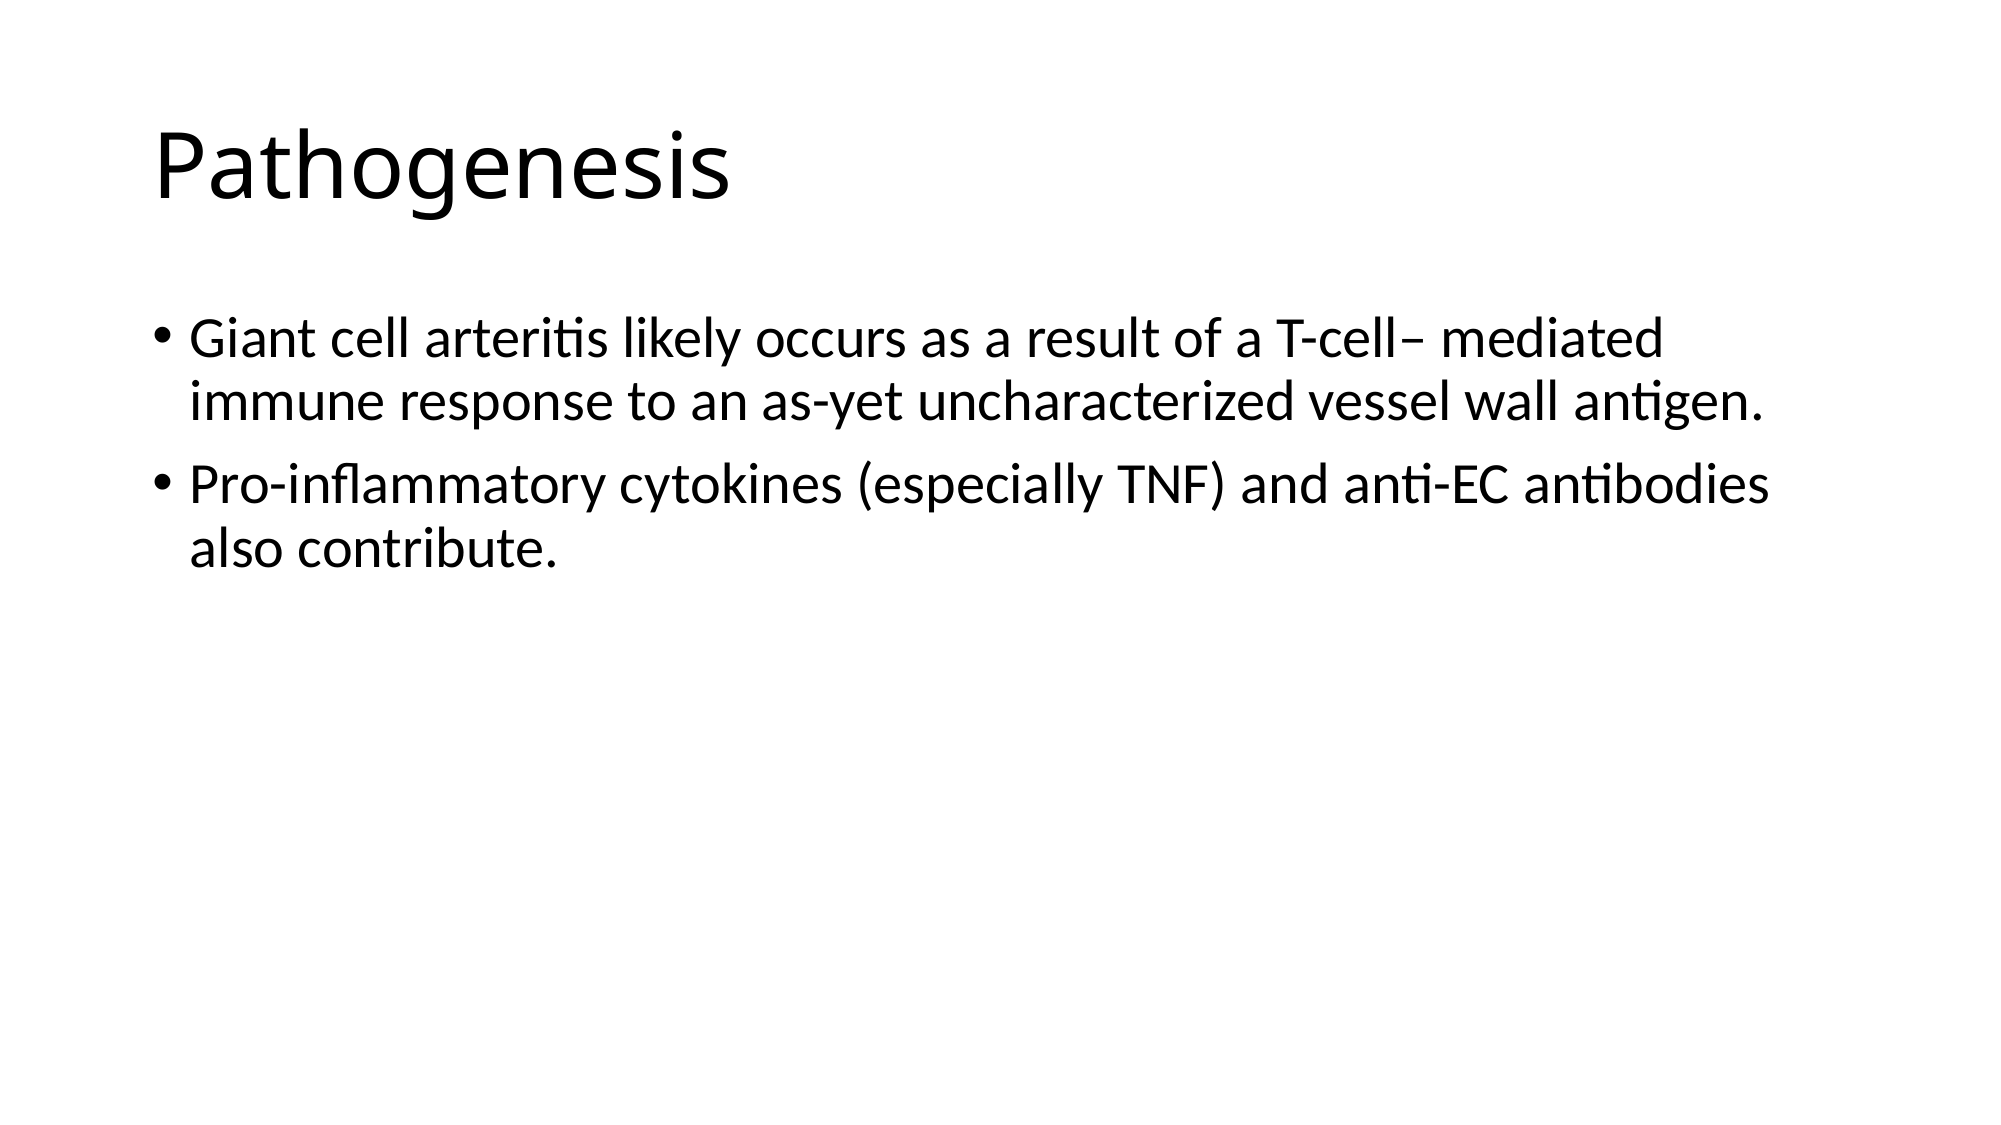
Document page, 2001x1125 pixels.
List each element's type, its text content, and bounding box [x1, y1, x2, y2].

list Giant cell arteritis likely occurs as a result of a T-cell– mediated immune response to an as-yet uncharacterized vessel wall antigen. Pro-inflammatory cytokines (especially TNF) and anti-EC antibodies also contribute. [137, 299, 1863, 1014]
title Pathogenesis [137, 59, 1863, 278]
